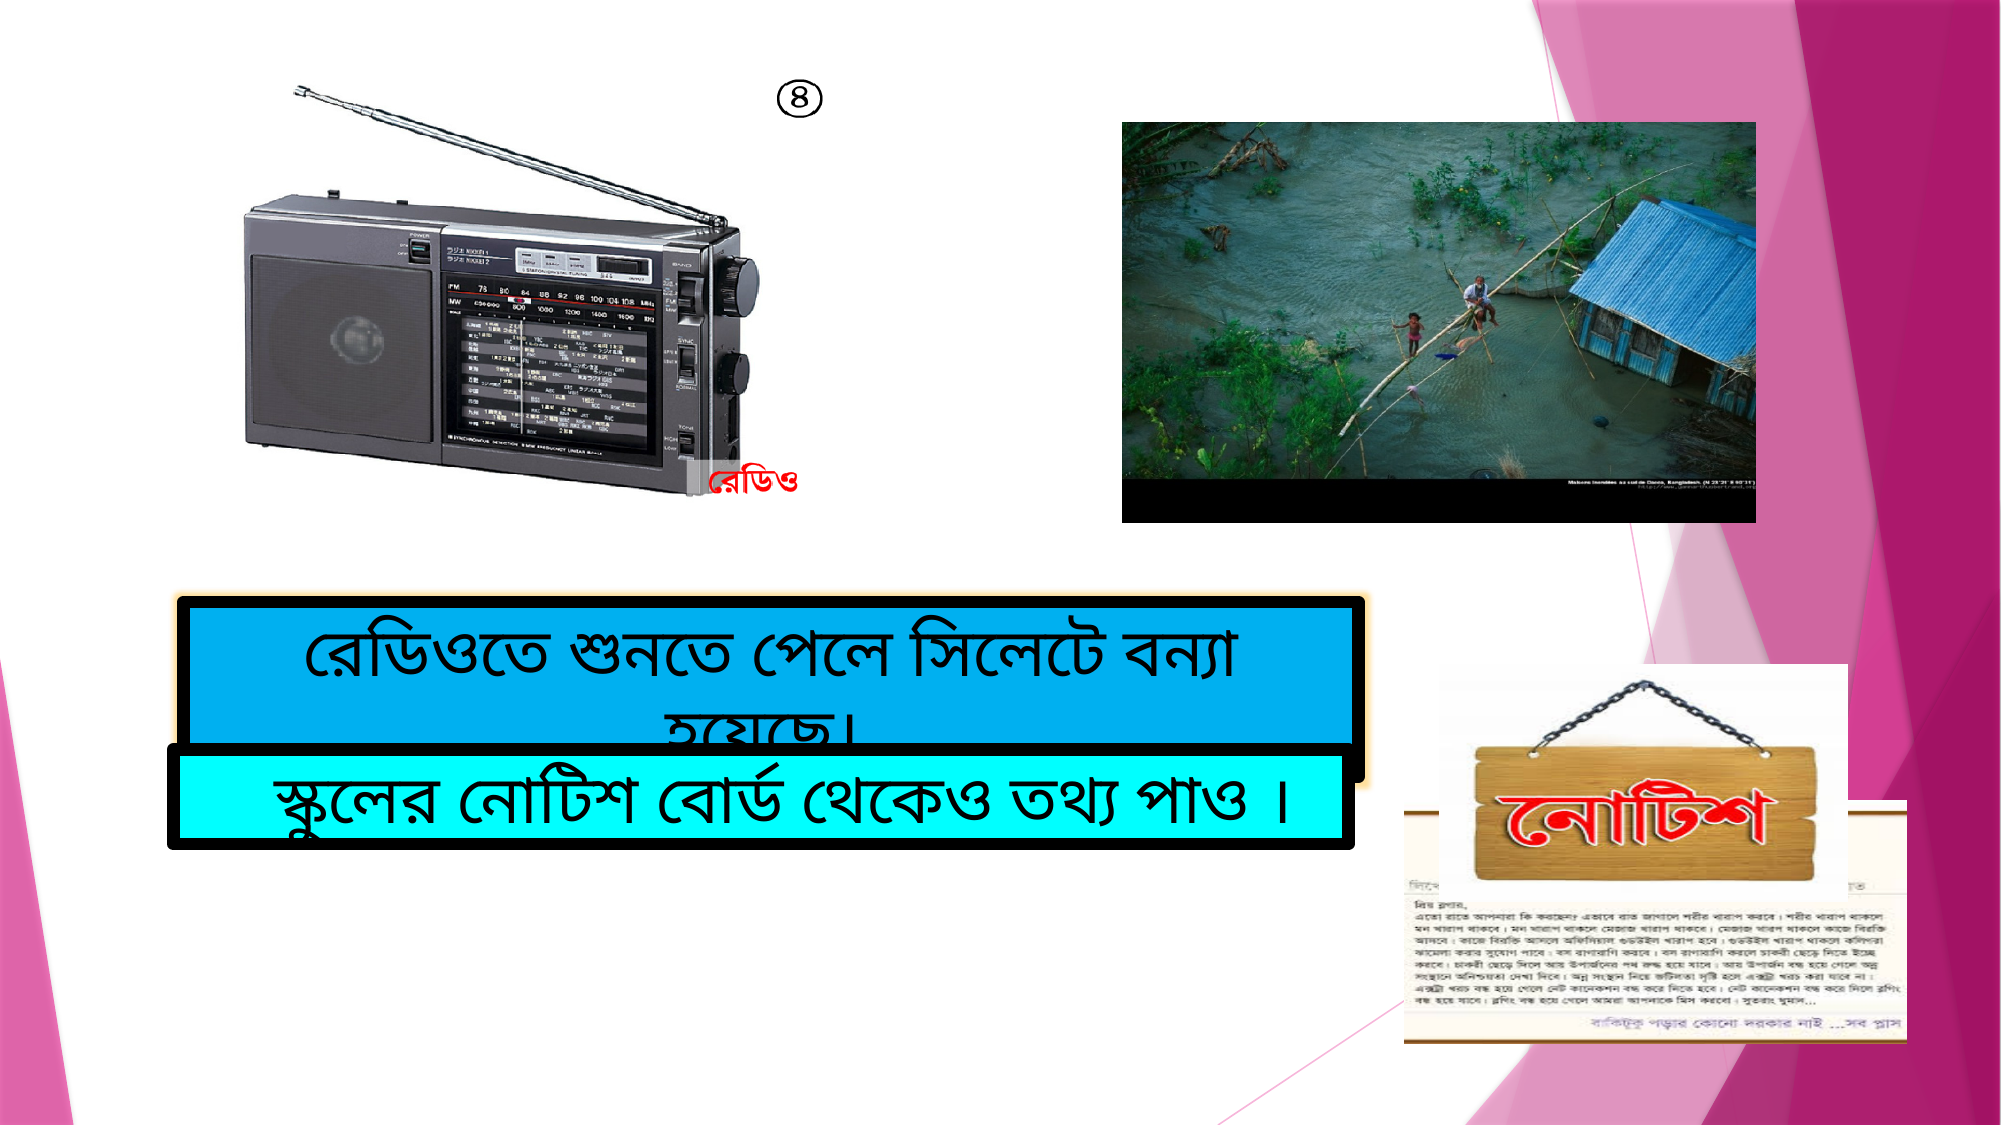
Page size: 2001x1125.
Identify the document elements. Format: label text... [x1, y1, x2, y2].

text_box স্কুলের নোটিশ বোর্ড থেকেও তথ্য পাও । [173, 749, 1349, 845]
picture [1122, 122, 1757, 523]
picture [153, 76, 830, 504]
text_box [1403, 663, 1907, 1044]
text_box রেডিওতে শুনতে পেলে সিলেটে বন্যা হয়েছে। [183, 602, 1359, 777]
